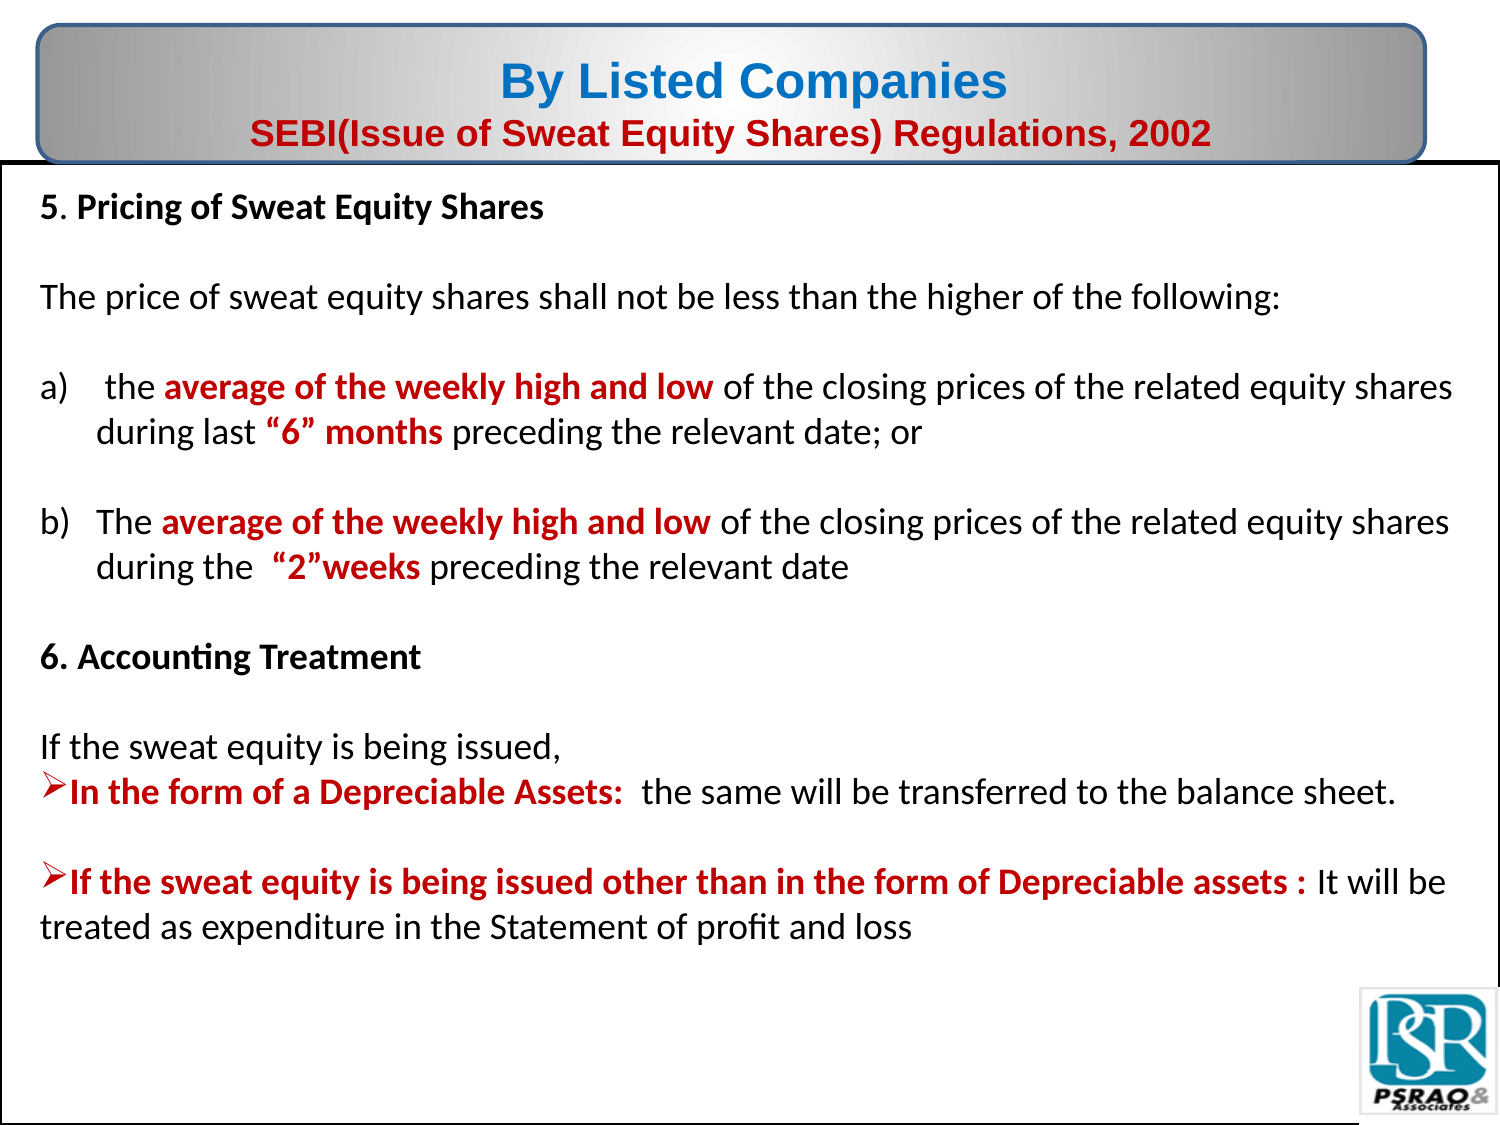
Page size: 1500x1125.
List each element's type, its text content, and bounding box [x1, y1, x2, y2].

text_box By Listed Companies SEBI(Issue of Sweat Equity Shares) Regulations, 2002 [35, 22, 1428, 165]
text_box 5. Pricing of Sweat Equity Shares The price of sweat equity shares shall not be less than the higher of the following: the average of the weekly high and low of the closing prices of the related equity shares during last “6” months preceding the relevant date; or The average of the weekly high and low of the closing prices of the related equity shares during the “2”weeks preceding the relevant date 6. Accounting Treatment If the sweat equity is being issued, In the form of a Depreciable Assets: the same will be transferred to the balance sheet. If the sweat equity is being issued other than in the form of Depreciable assets : It will be treated as expenditure in the Statement of profit and loss [24, 174, 1500, 1045]
text_box [0, 160, 1500, 1125]
picture [1359, 987, 1500, 1125]
